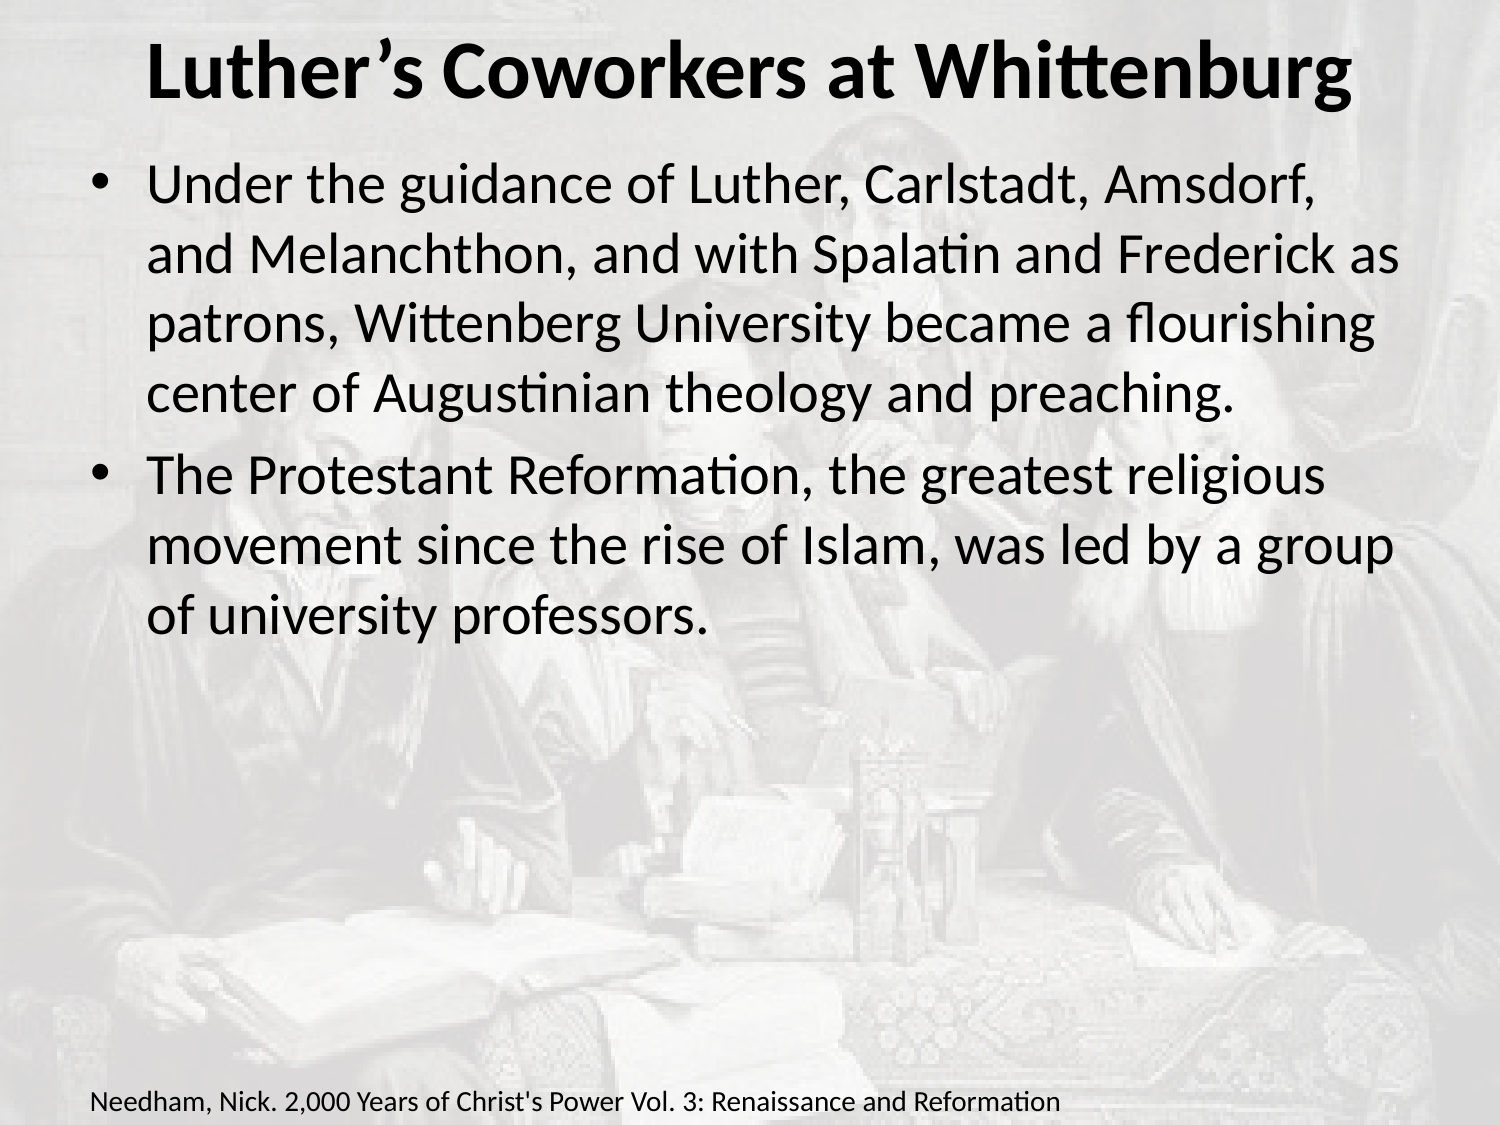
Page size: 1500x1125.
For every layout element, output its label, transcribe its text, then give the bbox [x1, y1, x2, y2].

title Luther’s Coworkers at Whittenburg [0, 4, 1500, 125]
list Under the guidance of Luther, Carlstadt, Amsdorf, and Melanchthon, and with Spalatin and Frederick as patrons, Wittenberg University became a flourishing center of Augustinian theology and preaching. The Protestant Reformation, the greatest religious movement since the rise of Islam, was led by a group of university professors. [75, 137, 1425, 1070]
text_box Needham, Nick. 2,000 Years of Christ's Power Vol. 3: Renaissance and Reformation [74, 1074, 1500, 1125]
